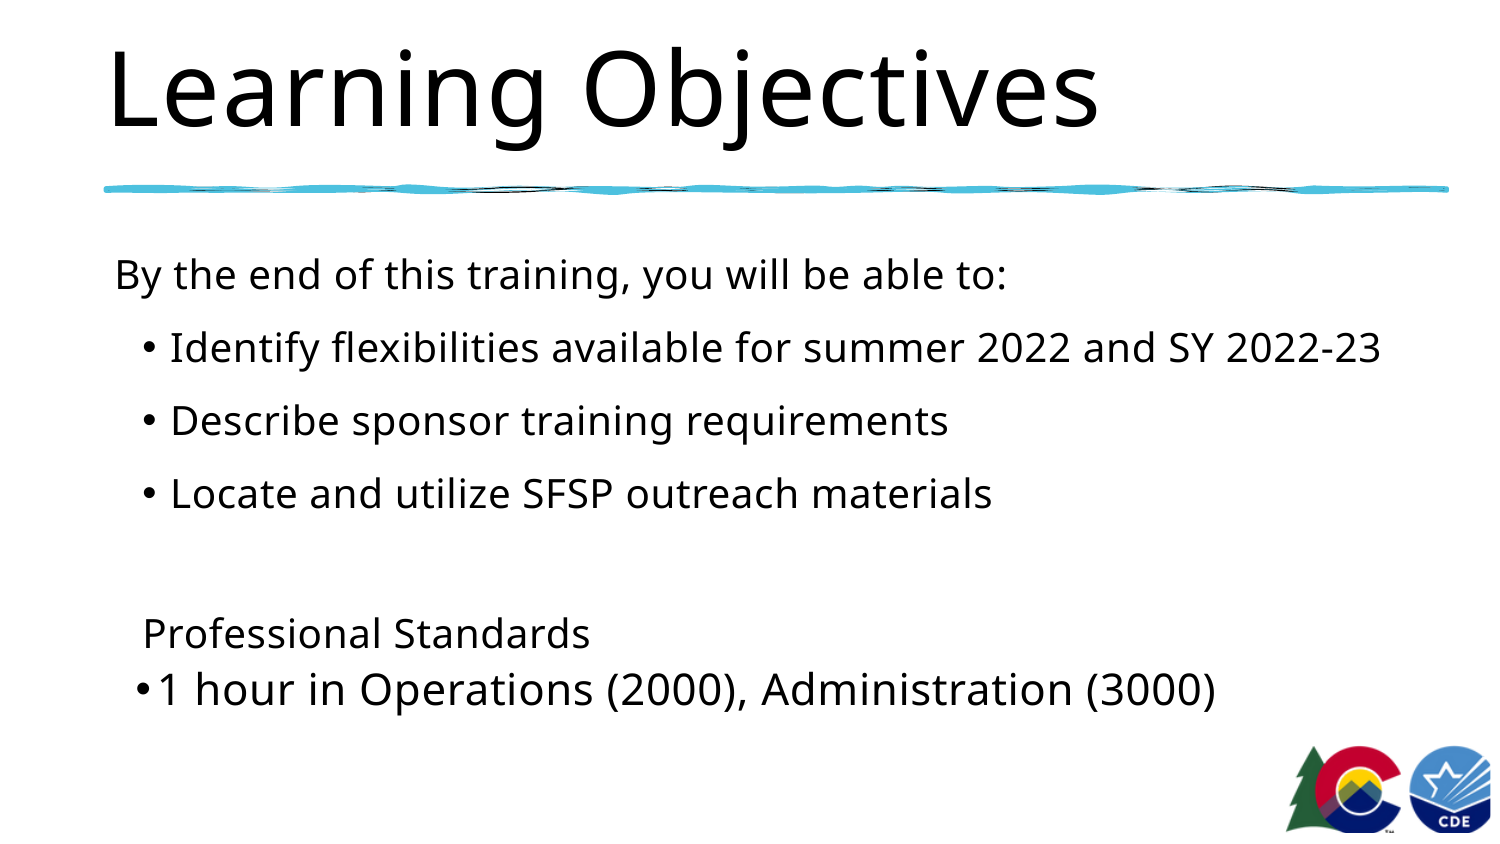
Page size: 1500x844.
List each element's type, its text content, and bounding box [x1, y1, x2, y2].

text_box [103, 183, 1450, 196]
text_box By the end of this training, you will be able to: Identify flexibilities available for summer 2022 and SY 2022-23 Describe sponsor training requirements Locate and utilize SFSP outreach materials Professional Standards 1 hour in Operations (2000), Administration (3000) [114, 224, 1386, 715]
text_box Learning Objectives [105, 0, 1377, 148]
picture [1284, 745, 1491, 834]
